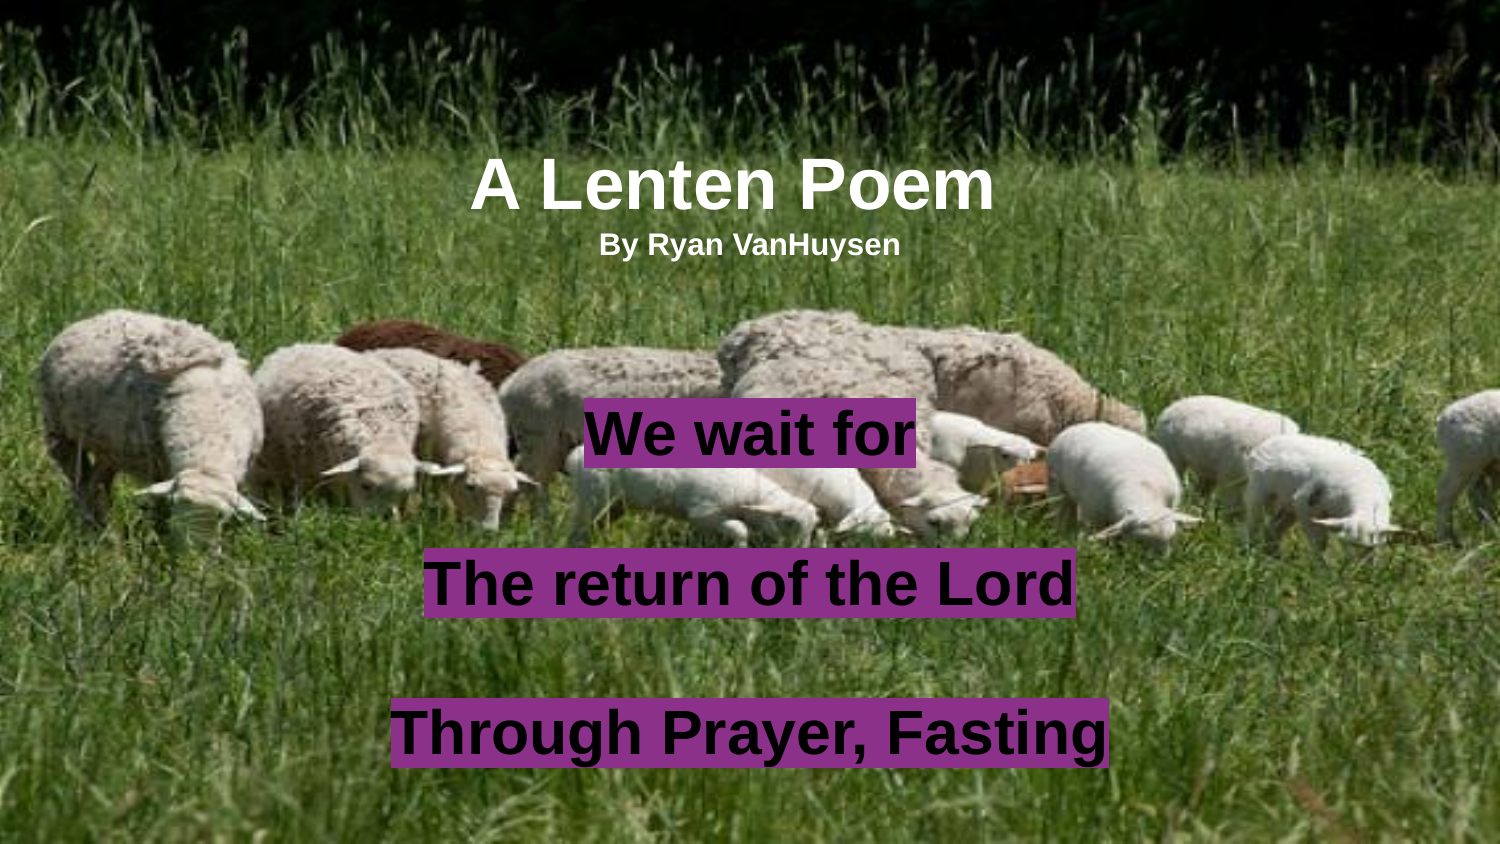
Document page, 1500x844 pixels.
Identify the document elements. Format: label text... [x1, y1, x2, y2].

text_box A Lenten Poem By Ryan VanHuysen [454, 121, 1046, 277]
picture [0, 0, 1500, 844]
text_box We wait for The return of the Lord Through Prayer, Fasting [148, 302, 1352, 783]
